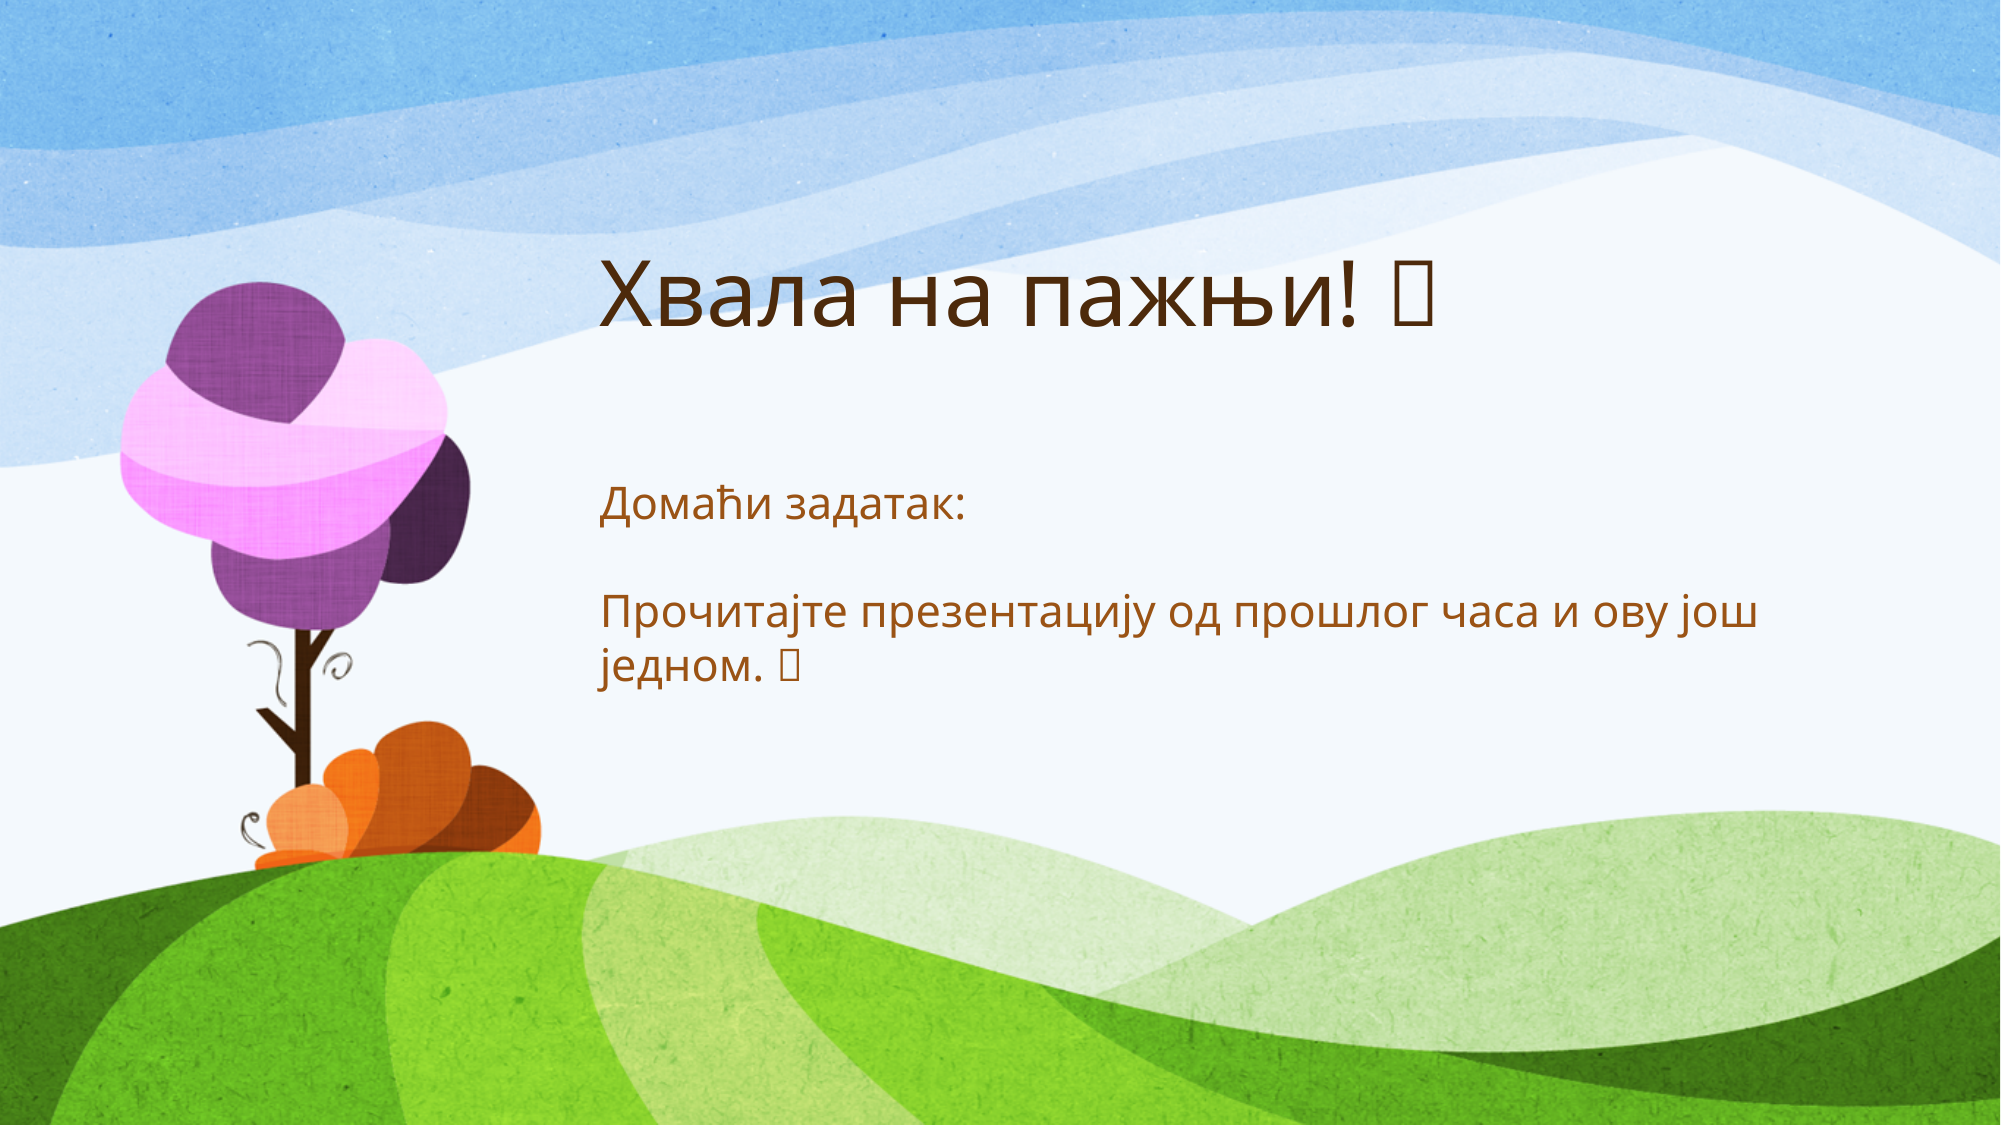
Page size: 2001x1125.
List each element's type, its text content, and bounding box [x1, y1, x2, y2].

list Домаћи задатак: Прочитајте презентацију од прошлог часа и ову још једном.  [584, 467, 1800, 699]
picture [0, 0, 2001, 1125]
title Хвала на пажњи!  [584, 203, 1595, 354]
